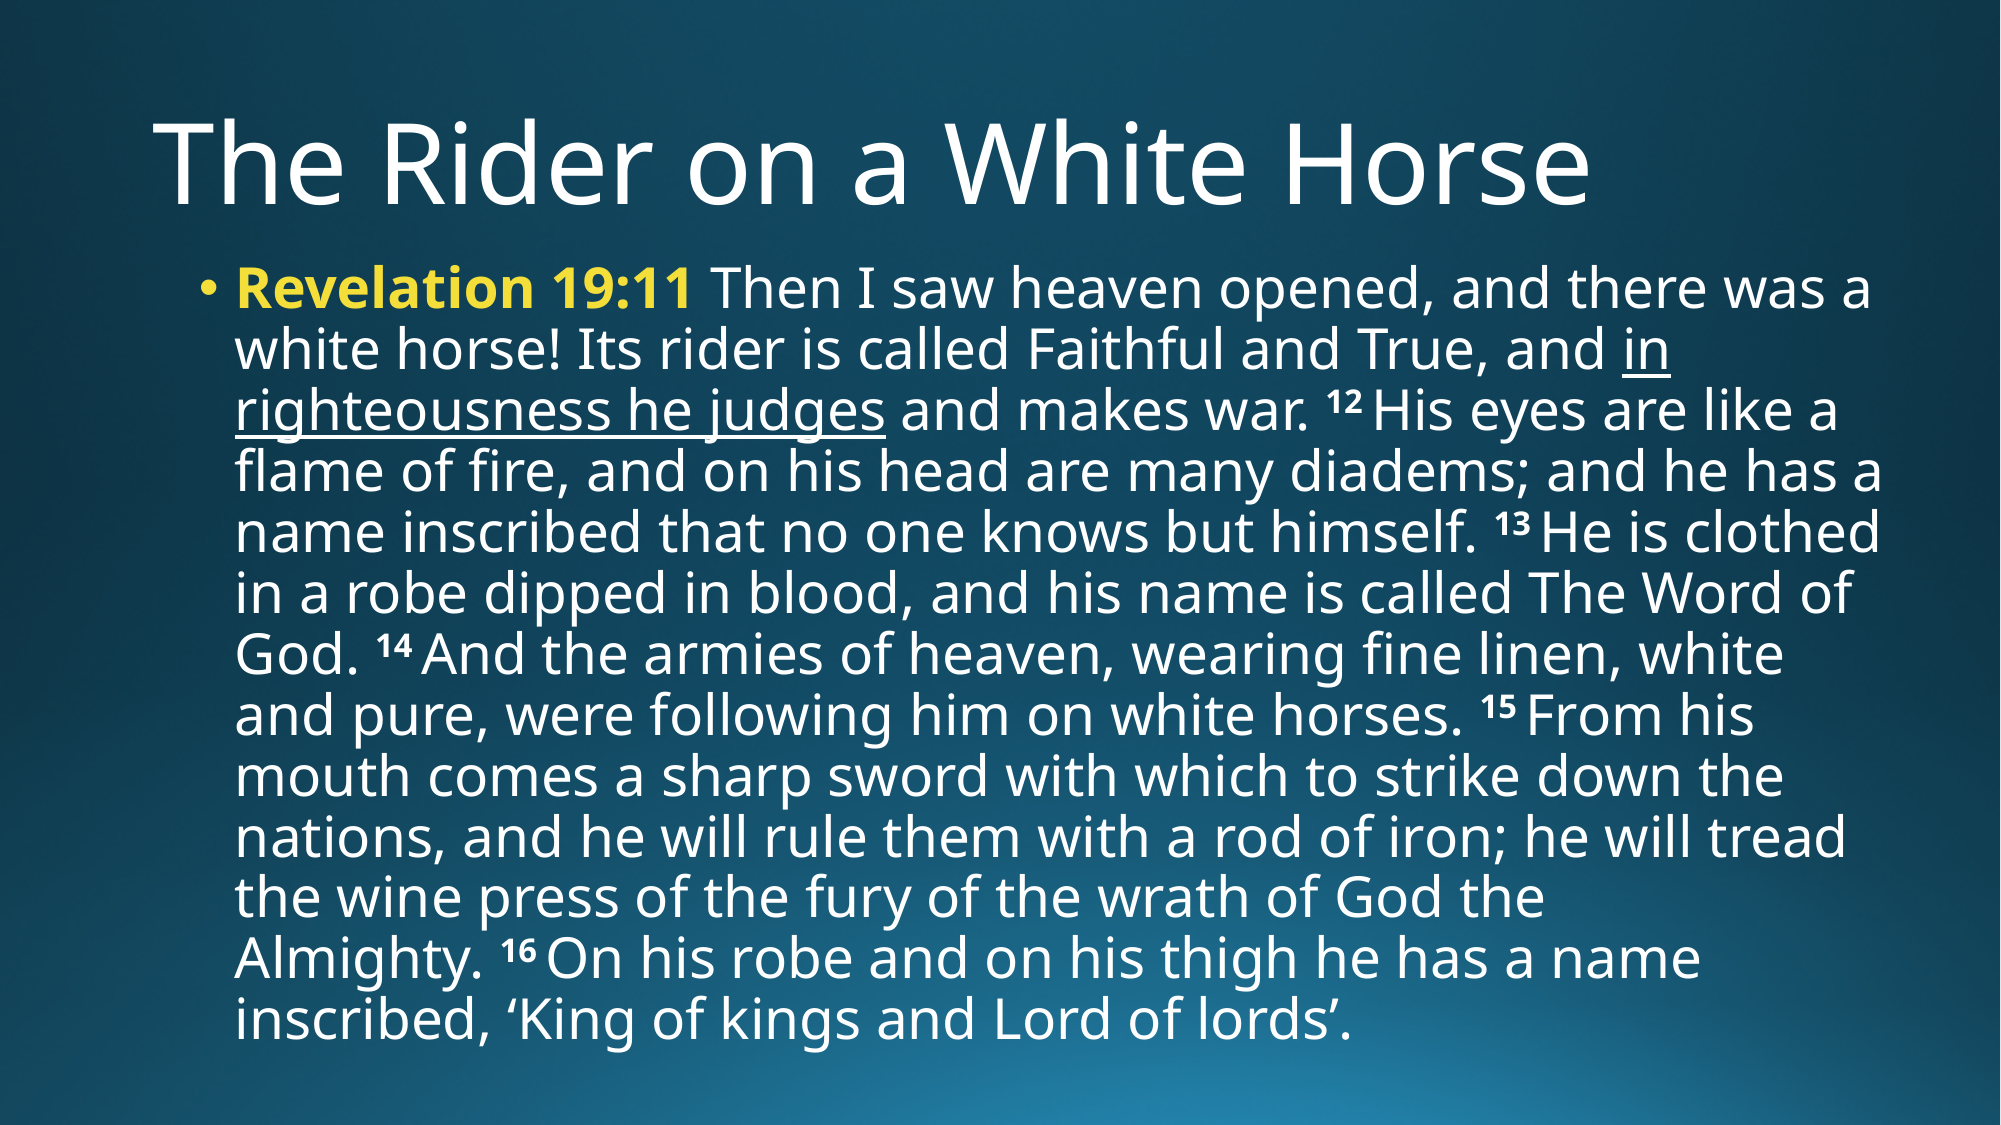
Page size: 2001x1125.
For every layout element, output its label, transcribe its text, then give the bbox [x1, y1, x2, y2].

title The Rider on a White Horse [137, 59, 1863, 278]
list Revelation 19:11 Then I saw heaven opened, and there was a white horse! Its rider is called Faithful and True, and in righteousness he judges and makes war. 12 His eyes are like a flame of fire, and on his head are many diadems; and he has a name inscribed that no one knows but himself. 13 He is clothed in a robe dipped in blood, and his name is called The Word of God. 14 And the armies of heaven, wearing fine linen, white and pure, were following him on white horses. 15 From his mouth comes a sharp sword with which to strike down the nations, and he will rule them with a rod of iron; he will tread the wine press of the fury of the wrath of God the Almighty. 16 On his robe and on his thigh he has a name inscribed, ‘King of kings and Lord of lords’. [183, 252, 1910, 1066]
picture [0, 0, 2001, 1125]
